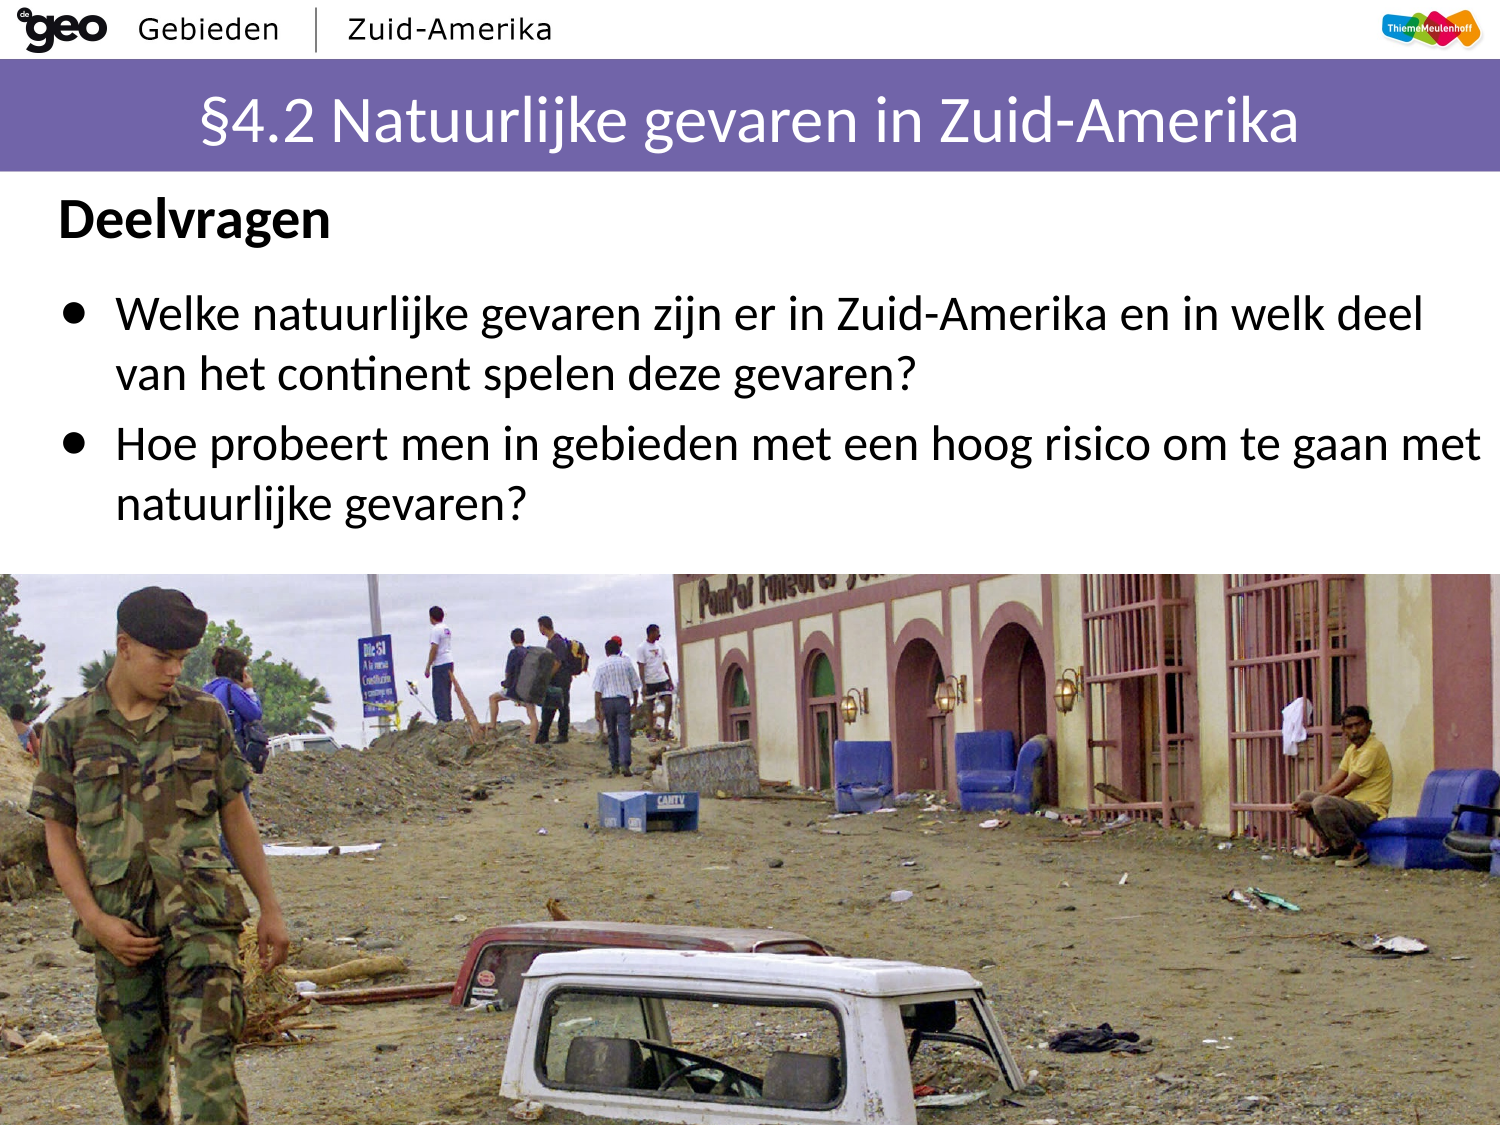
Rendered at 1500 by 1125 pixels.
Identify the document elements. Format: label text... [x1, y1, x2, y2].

list Deelvragen Welke natuurlijke gevaren zijn er in Zuid-Amerika en in welk deel van het continent spelen deze gevaren? Hoe probeert men in gebieden met een hoog risico om te gaan met natuurlijke gevaren? [0, 172, 1500, 573]
title §4.2 Natuurlijke gevaren in Zuid-Amerika [0, 61, 1500, 172]
picture [0, 0, 1500, 61]
picture [0, 574, 1500, 1125]
